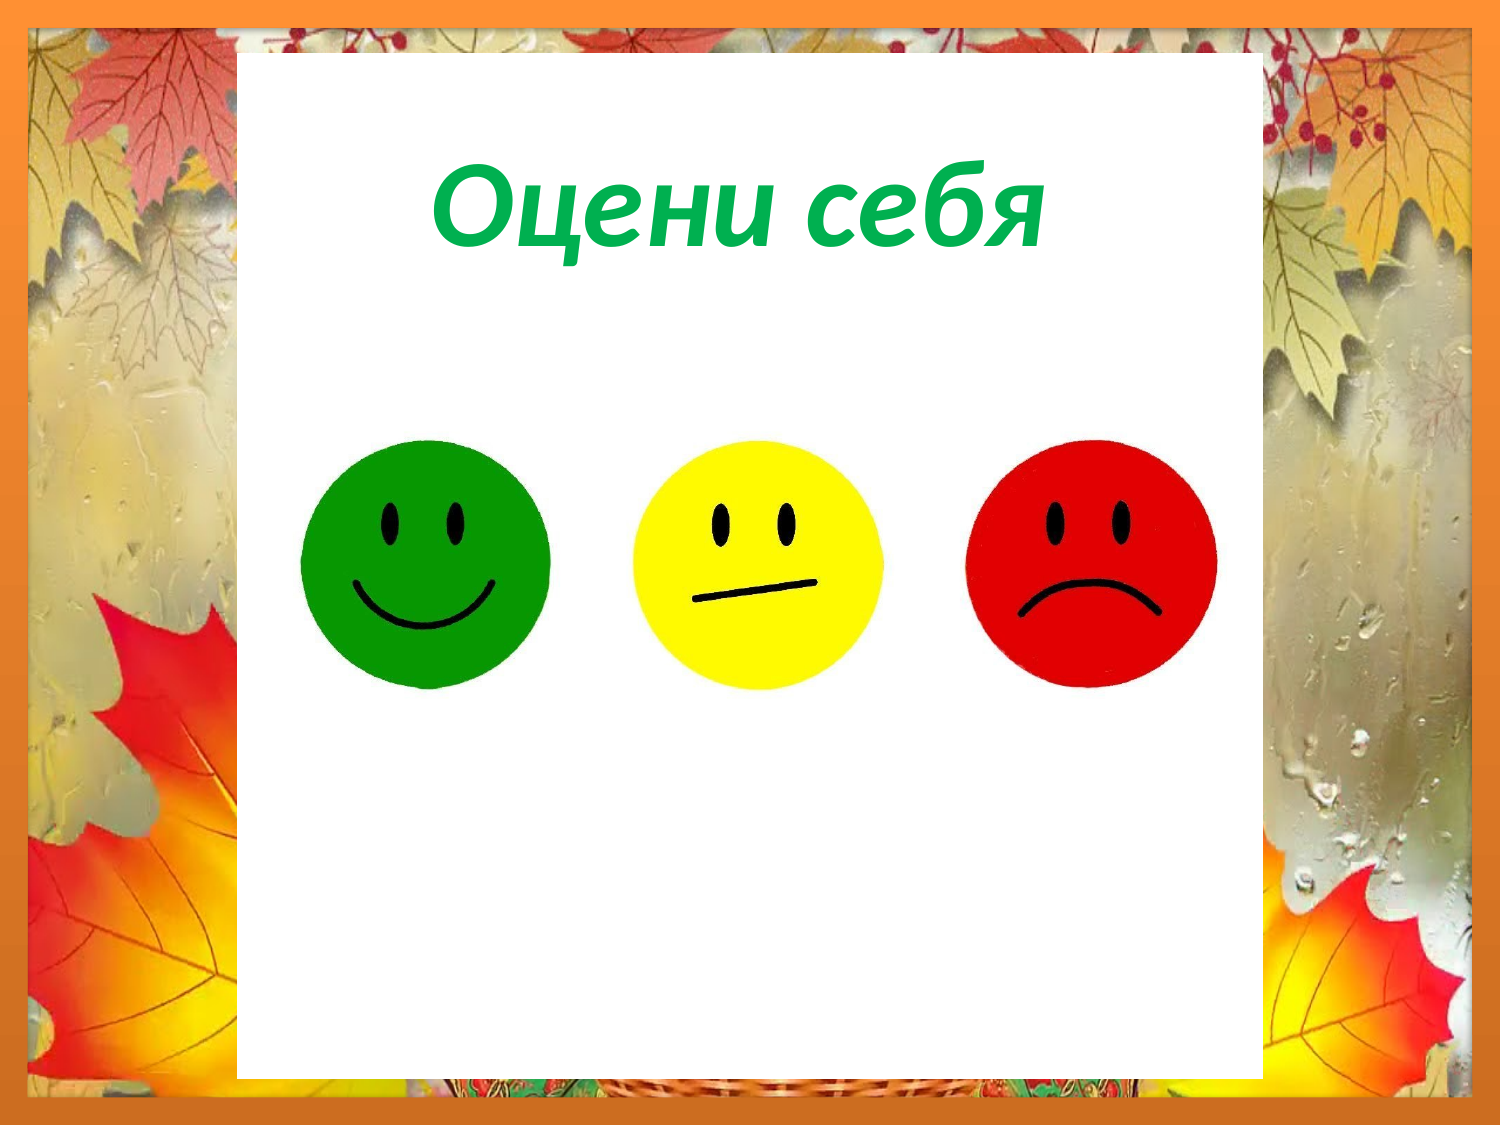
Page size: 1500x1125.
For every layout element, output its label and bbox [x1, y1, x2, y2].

text_box [0, 0, 1500, 1125]
picture [28, 28, 1472, 1097]
